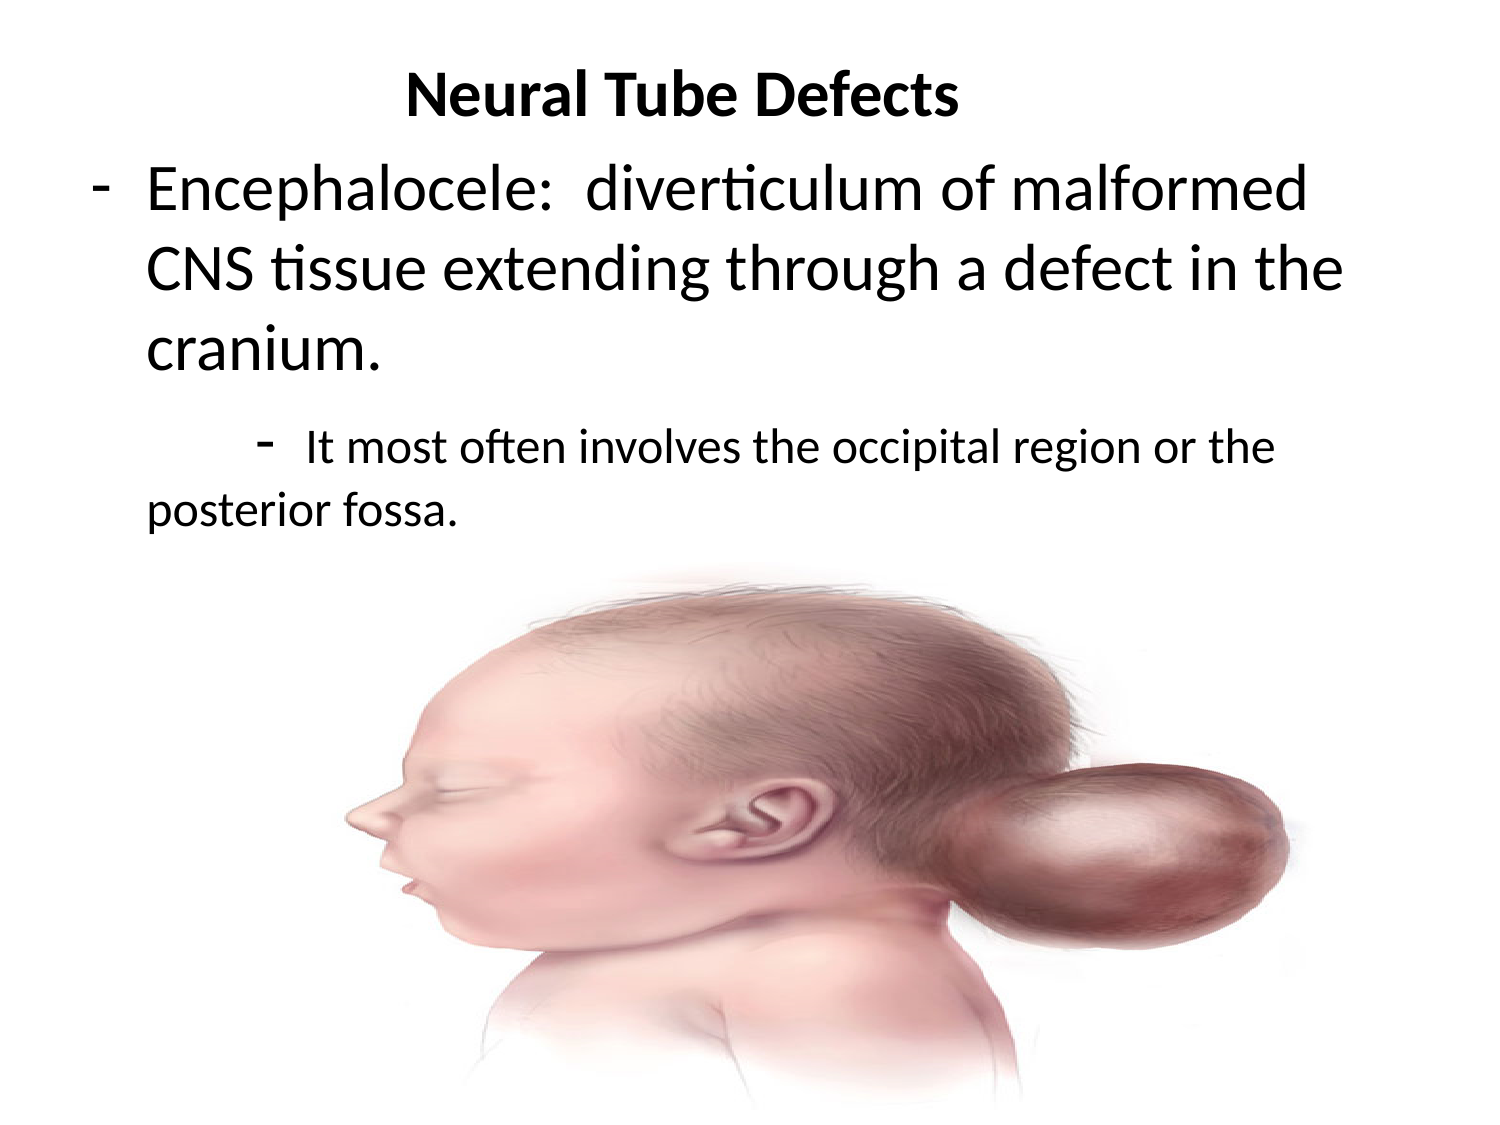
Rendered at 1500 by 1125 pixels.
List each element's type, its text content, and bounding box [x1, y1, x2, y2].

picture [229, 562, 1329, 1125]
list Neural Tube Defects Encephalocele: diverticulum of malformed CNS tissue extending through a defect in the cranium. - It most often involves the occipital region or the posterior fossa. [75, 42, 1425, 1005]
